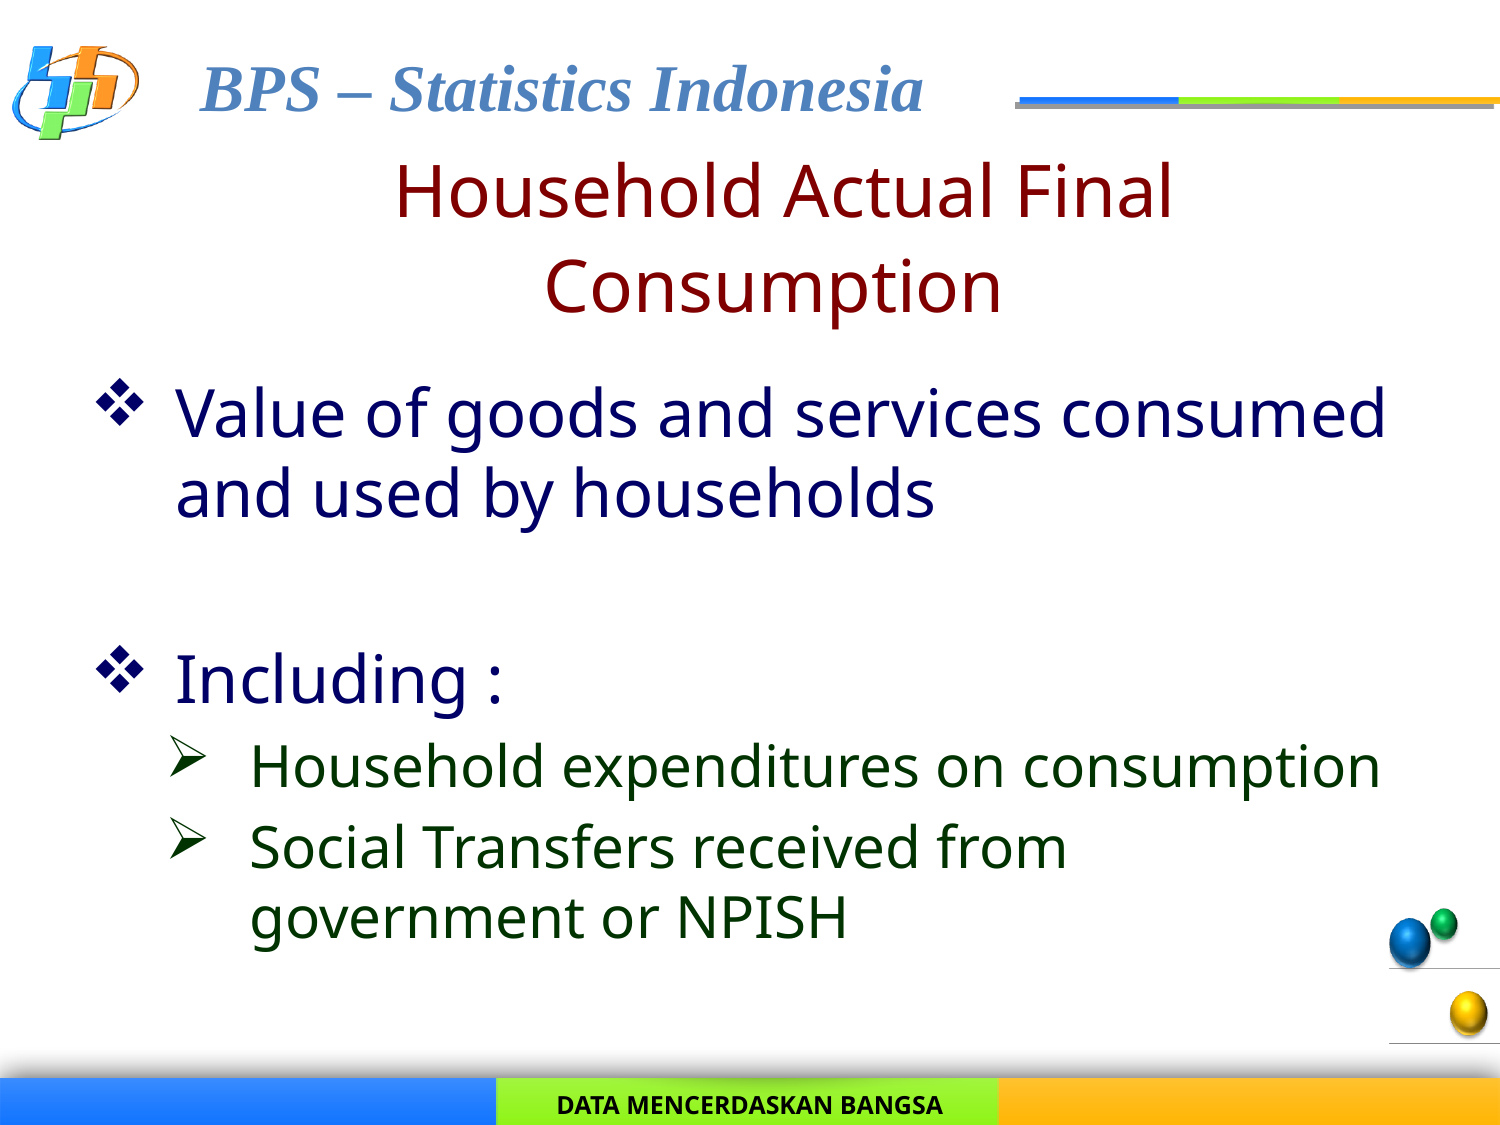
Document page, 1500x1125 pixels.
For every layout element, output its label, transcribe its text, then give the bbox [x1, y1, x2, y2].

picture [0, 1078, 1500, 1125]
picture [1382, 903, 1500, 1044]
list Value of goods and services consumed and used by households Including : Household expenditures on consumption Social Transfers received from government or NPISH [74, 363, 1426, 1006]
title Household Actual Final Consumption [145, 136, 1425, 337]
picture [1019, 97, 1500, 104]
